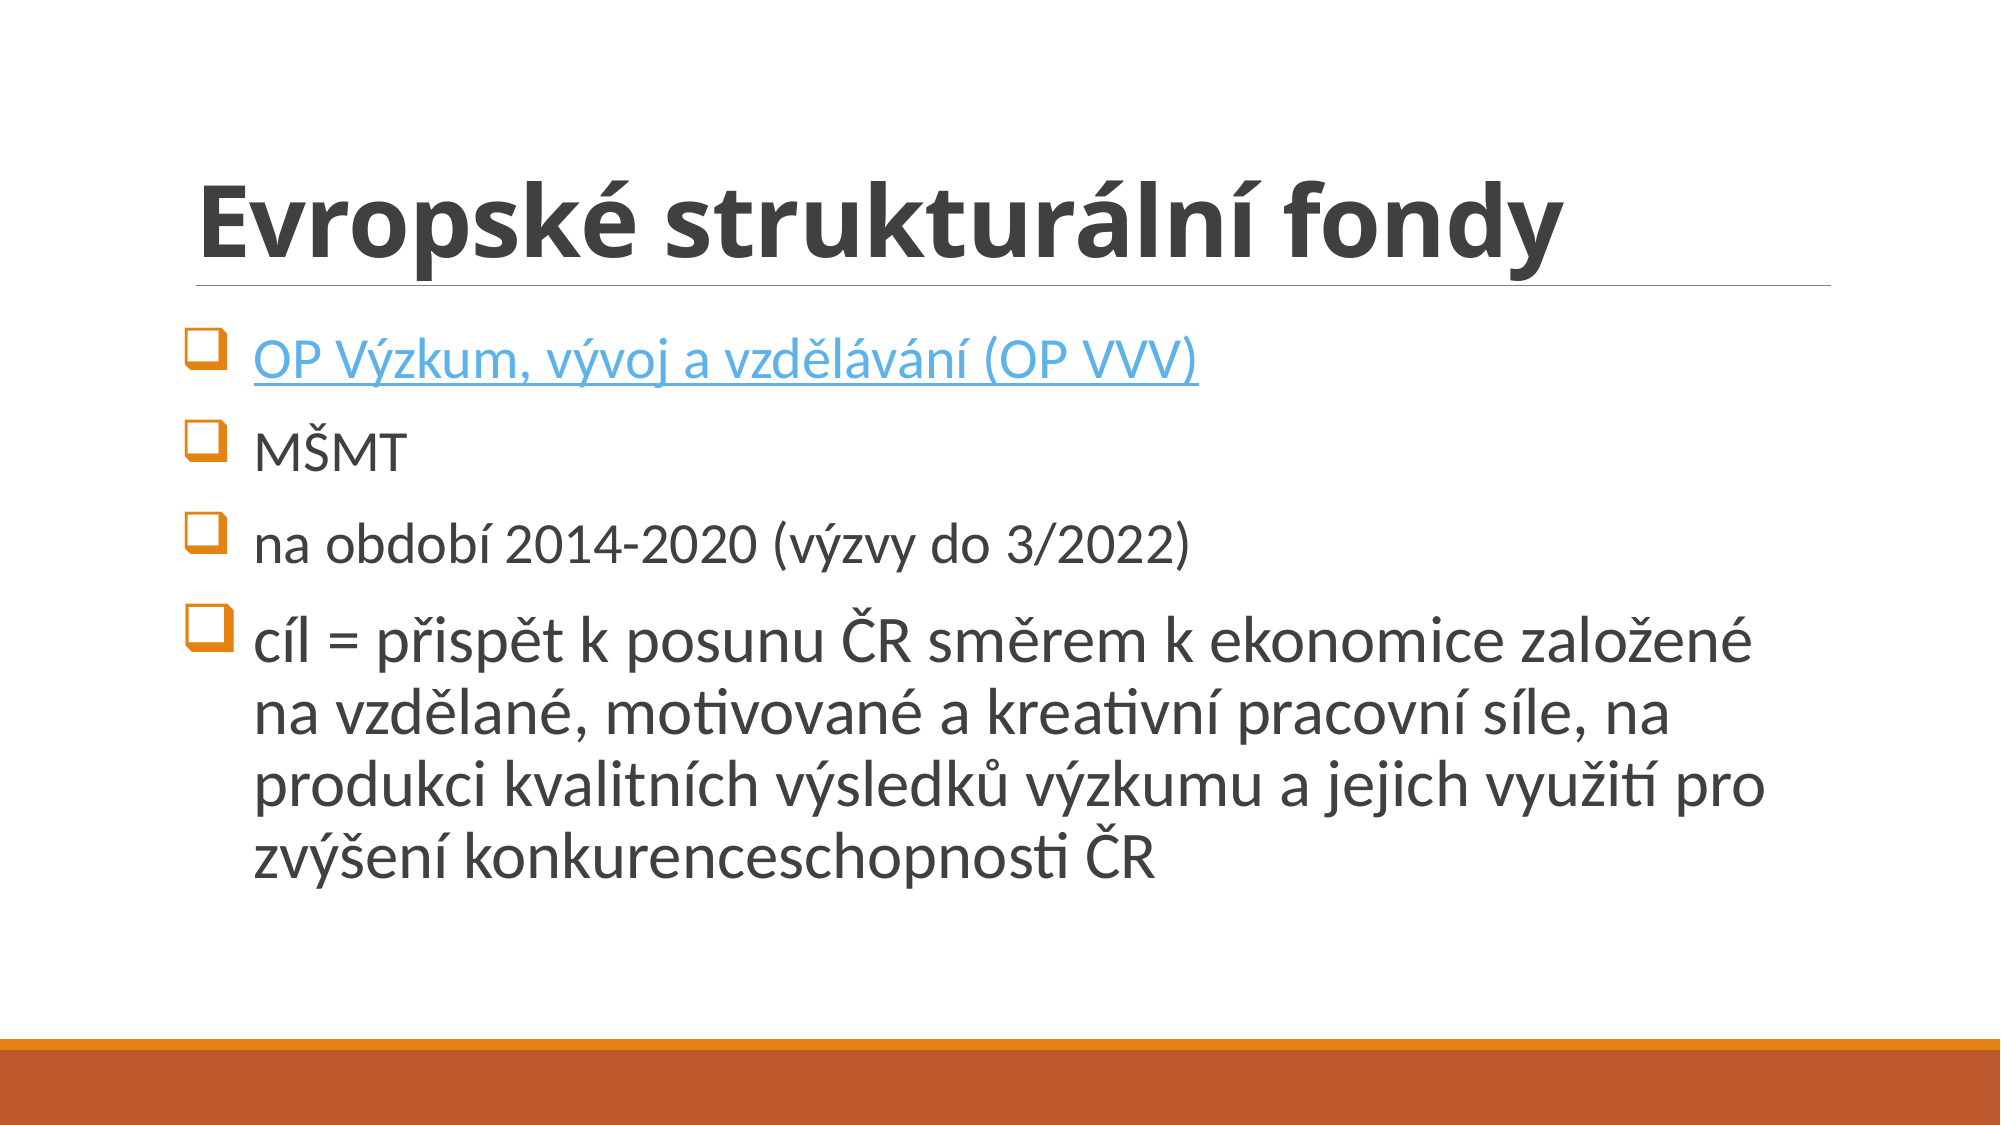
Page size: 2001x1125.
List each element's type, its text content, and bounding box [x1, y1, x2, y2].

title Evropské strukturální fondy [180, 47, 1830, 285]
list OP Výzkum, vývoj a vzdělávání (OP VVV) MŠMT na období 2014-2020 (výzvy do 3/2022) cíl = přispět k posunu ČR směrem k ekonomice založené na vzdělané, motivované a kreativní pracovní síle, na produkci kvalitních výsledků výzkumu a jejich využití pro zvýšení konkurenceschopnosti ČR [180, 321, 1830, 994]
